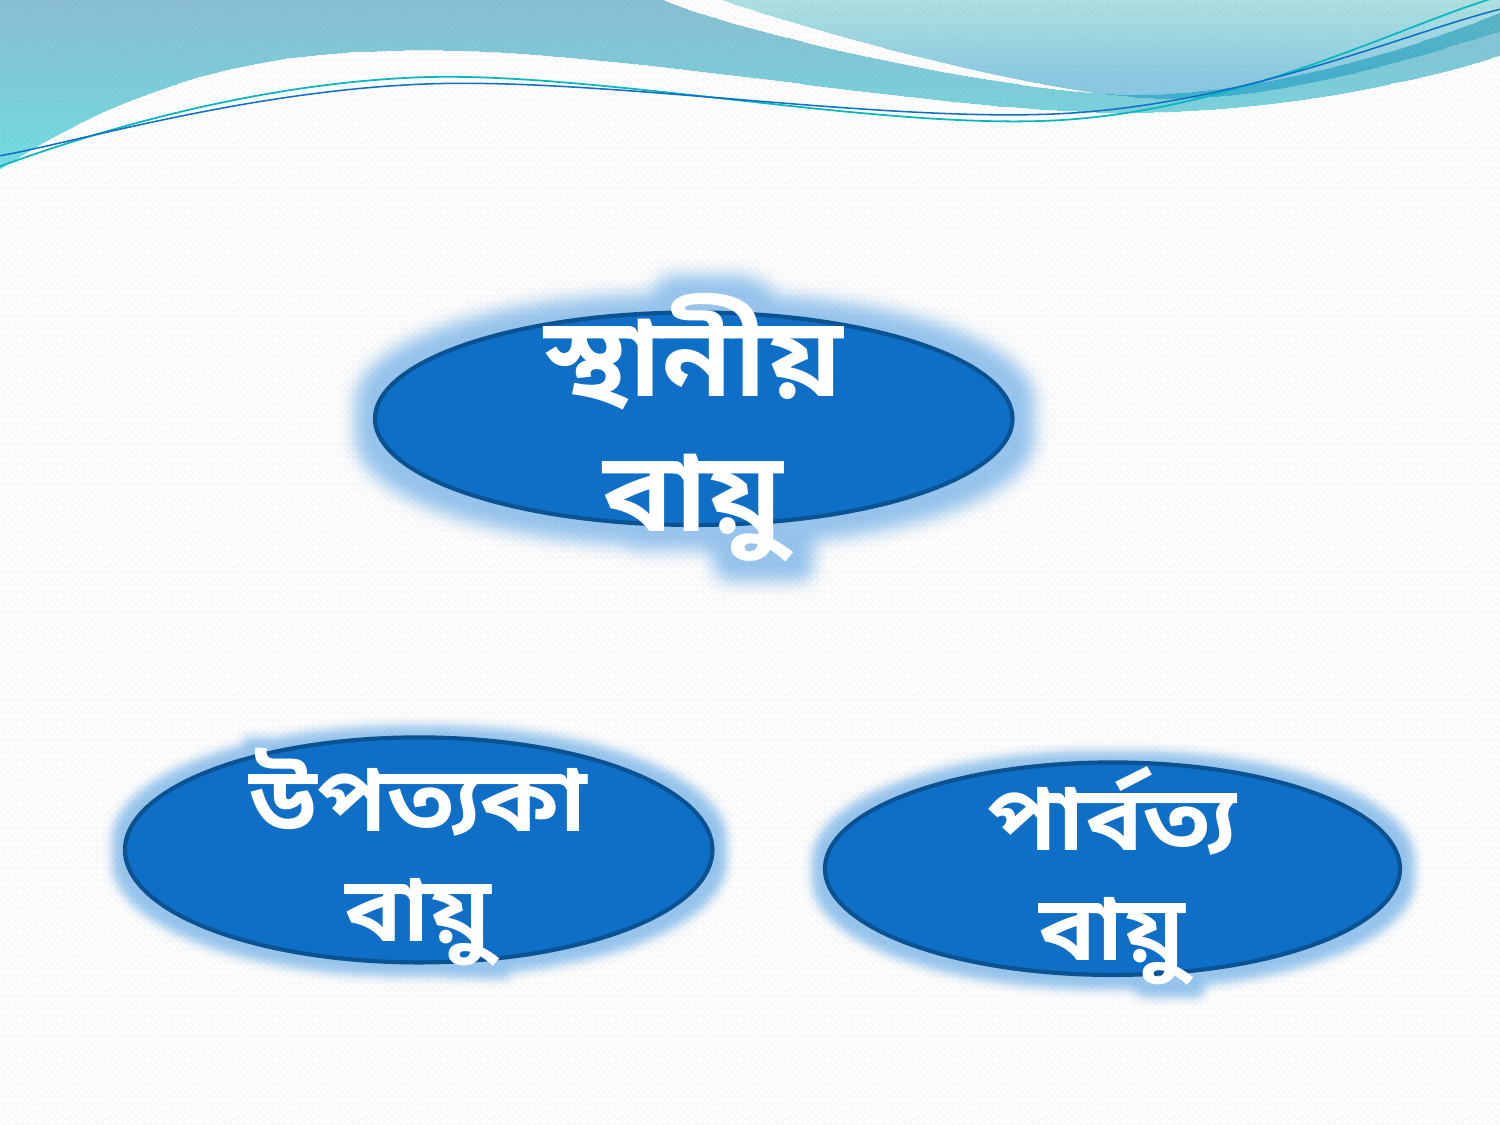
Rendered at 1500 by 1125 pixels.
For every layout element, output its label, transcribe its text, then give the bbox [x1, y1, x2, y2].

text_box পার্বত্য বায়ু [822, 760, 1403, 978]
text_box স্থানীয় বায়ু [372, 310, 1015, 528]
text_box উপত্যকা বায়ু [122, 735, 715, 965]
